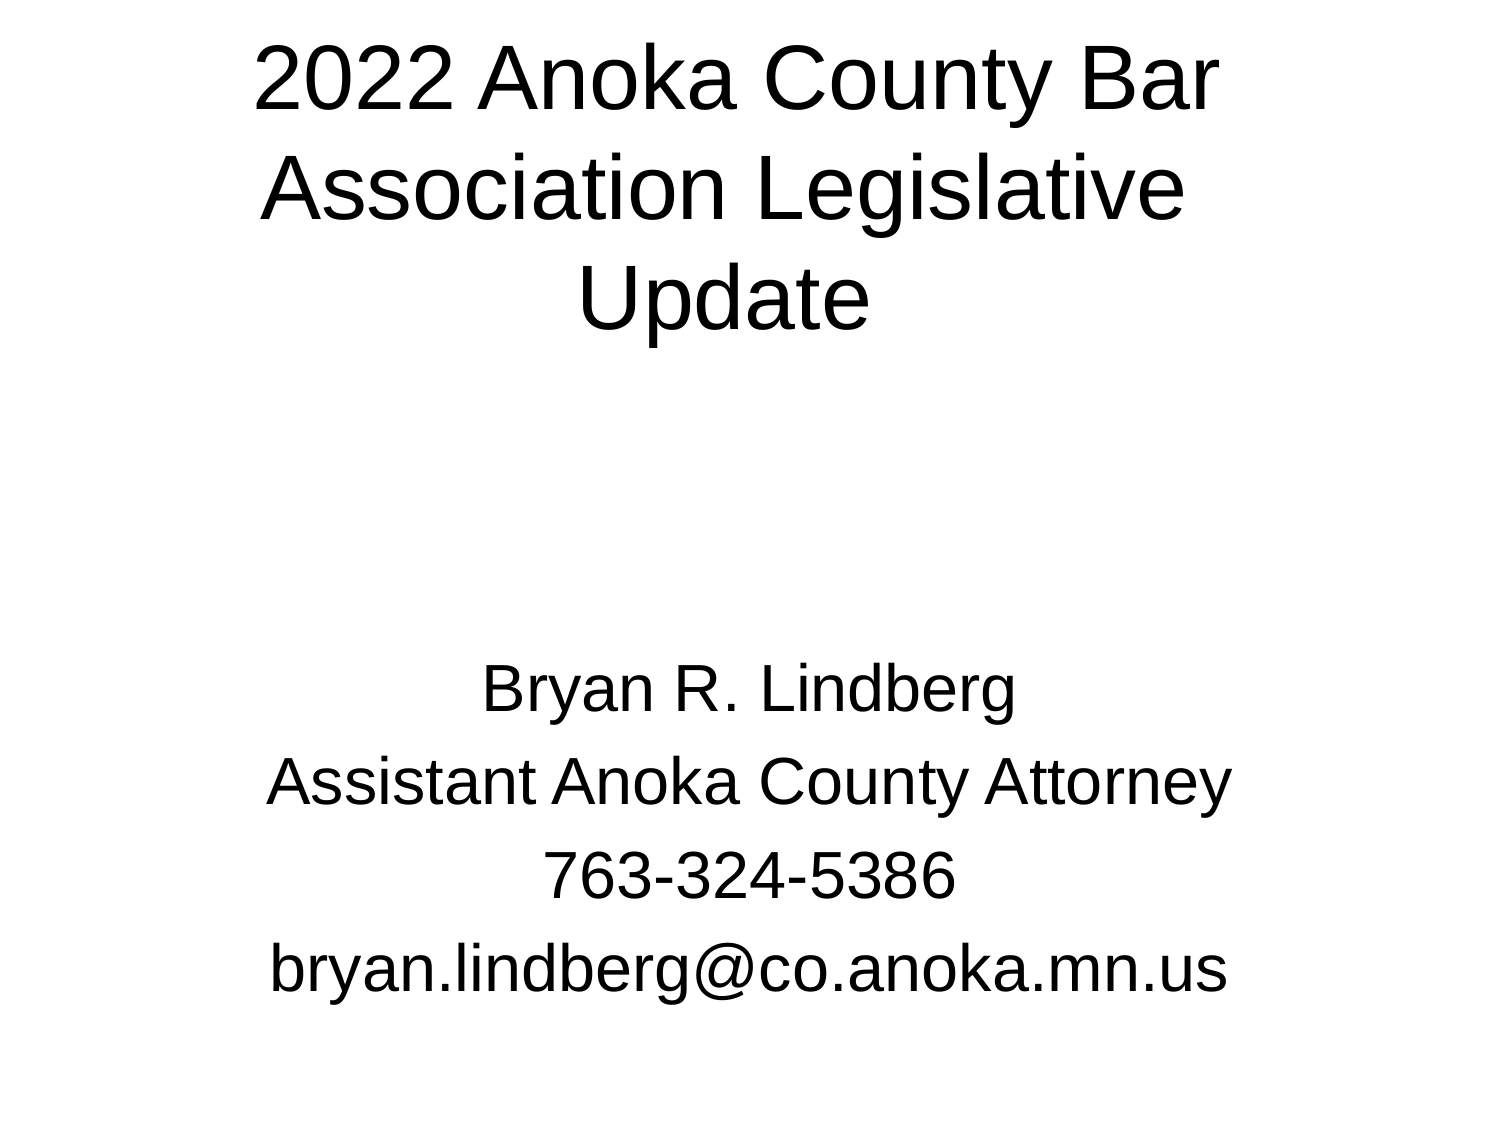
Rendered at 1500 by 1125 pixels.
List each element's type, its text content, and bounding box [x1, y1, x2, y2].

title 2022 Anoka County Bar Association Legislative Update [99, 62, 1376, 304]
subtitle Bryan R. Lindberg Assistant Anoka County Attorney 763-324-5386 bryan.lindberg@co.anoka.mn.us [224, 637, 1276, 926]
